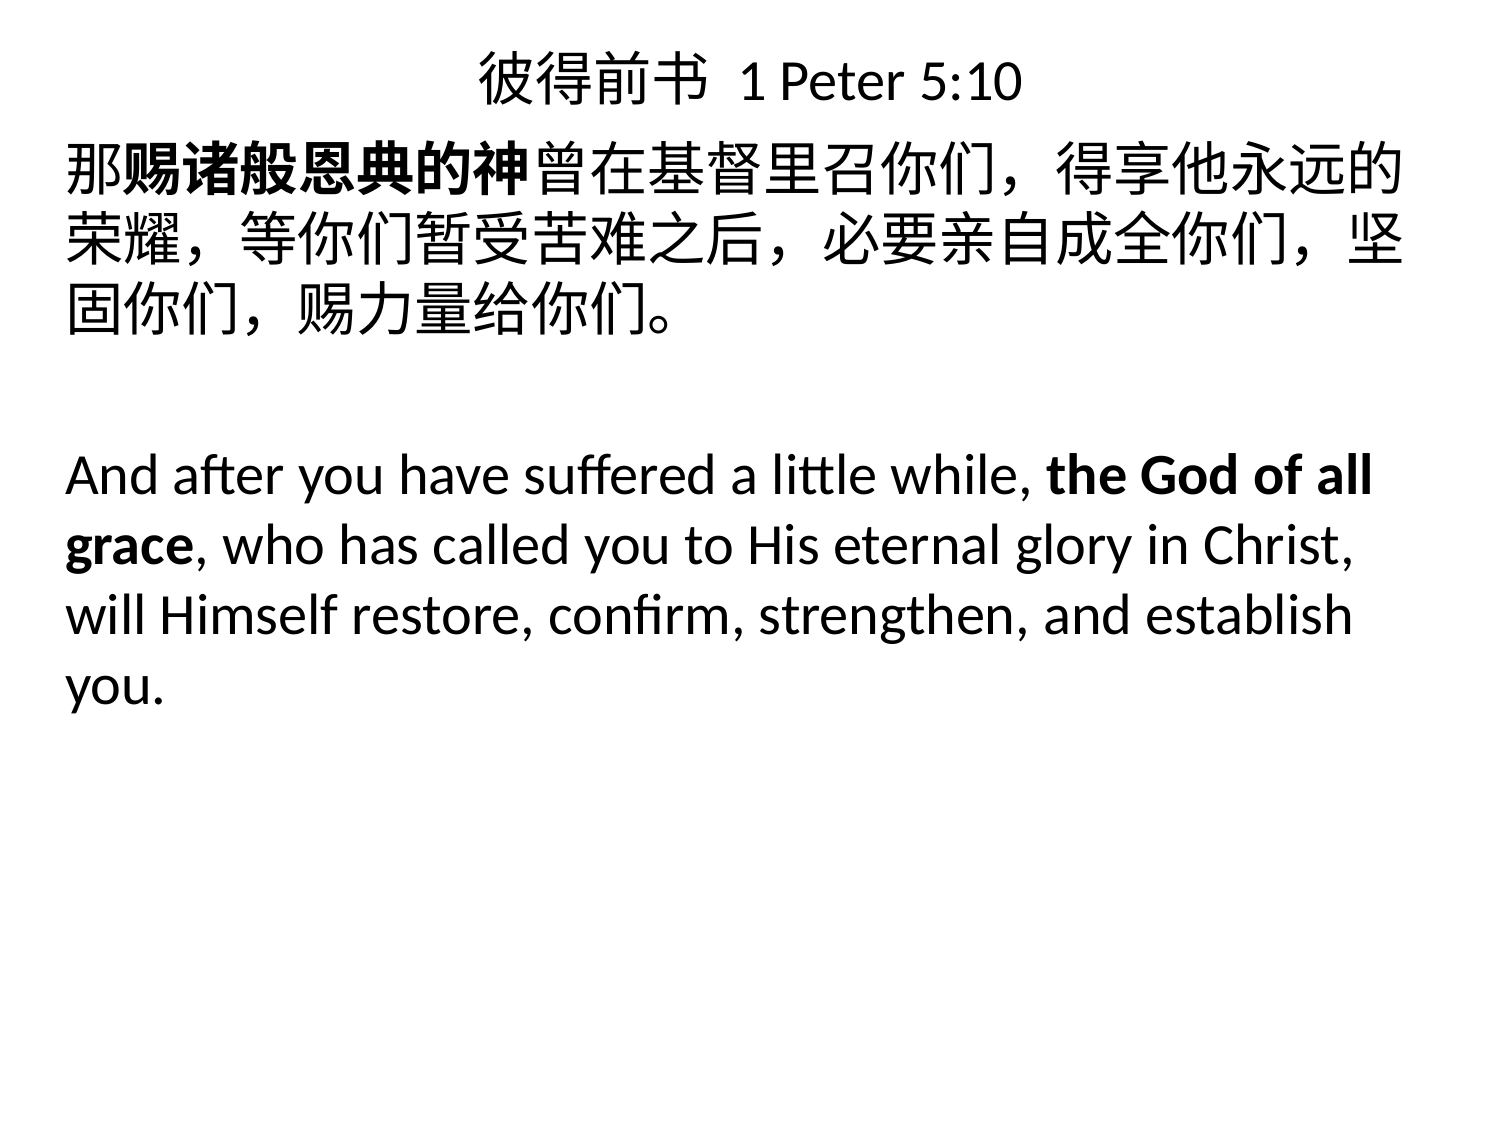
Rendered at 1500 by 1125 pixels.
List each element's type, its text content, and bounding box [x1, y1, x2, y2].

title 彼得前书 1 Peter 5:10 [75, 24, 1425, 125]
list 那赐诸般恩典的神曾在基督里召你们，得享他永远的荣耀，等你们暂受苦难之后，必要亲自成全你们，坚固你们，赐力量给你们。 And after you have suffered a little while, the God of all grace, who has called you to His eternal glory in Christ, will Himself restore, confirm, strengthen, and establish you. [50, 125, 1450, 955]
